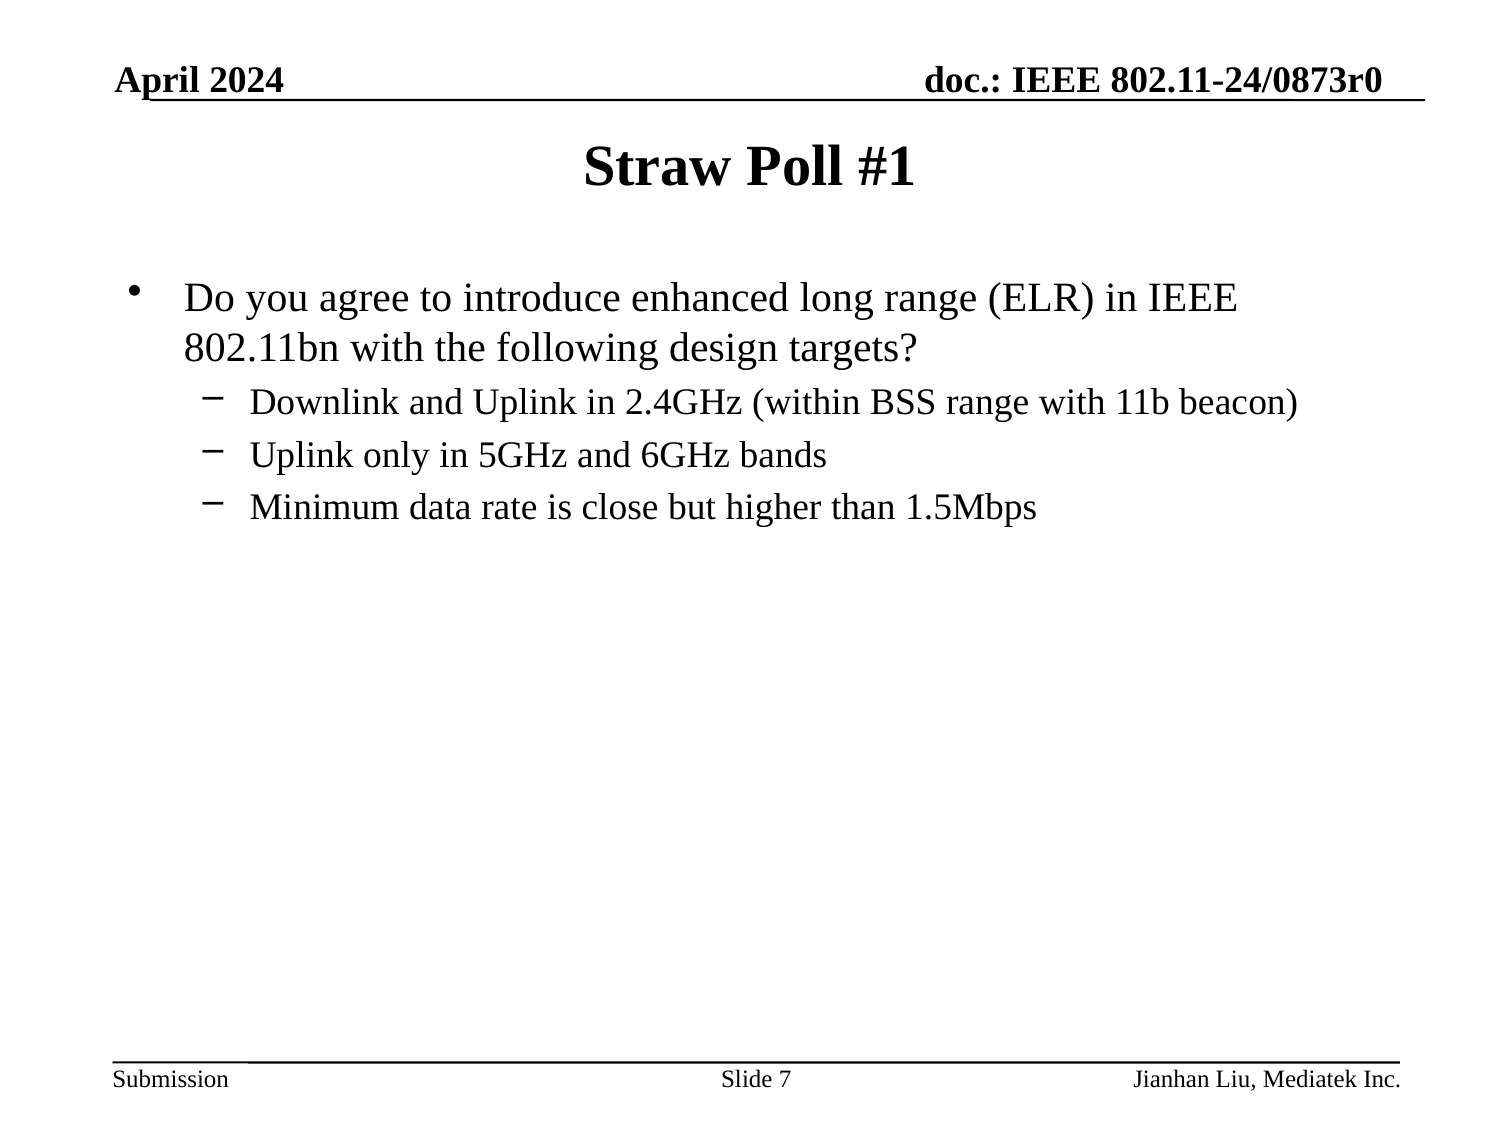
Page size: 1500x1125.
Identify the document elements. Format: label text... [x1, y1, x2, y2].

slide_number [114, 54, 286, 101]
list Do you agree to introduce enhanced long range (ELR) in IEEE 802.11bn with the following design targets? Downlink and Uplink in 2.4GHz (within BSS range with 11b beacon) Uplink only in 5GHz and 6GHz bands Minimum data rate is close but higher than 1.5Mbps [112, 262, 1388, 1001]
title Straw Poll #1 [112, 112, 1388, 213]
slide_number Slide 7 [712, 1061, 800, 1093]
footer Jianhan Liu, Mediatek Inc. [1129, 1061, 1402, 1093]
